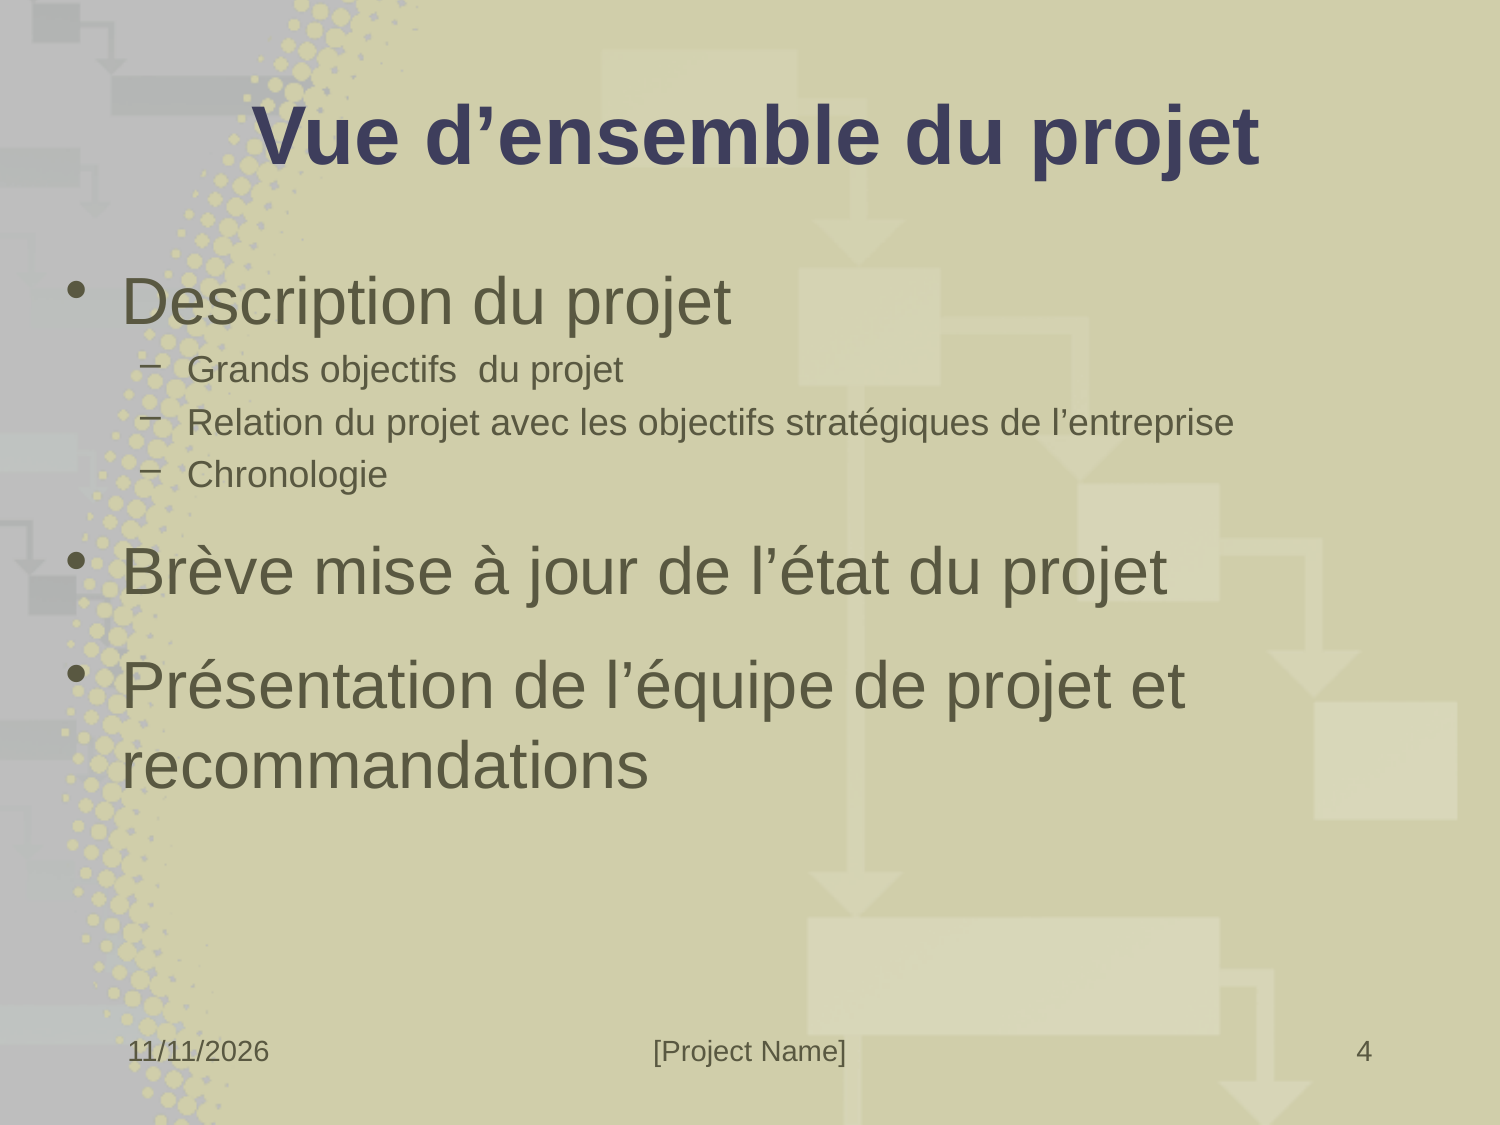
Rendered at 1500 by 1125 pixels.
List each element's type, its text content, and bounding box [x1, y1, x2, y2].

picture [0, 0, 1500, 1125]
slide_number 4 [1074, 1024, 1388, 1101]
title Vue d’ensemble du projet [49, 37, 1463, 226]
list Description du projet Grands objectifs du projet Relation du projet avec les objectifs stratégiques de l’entreprise Chronologie Brève mise à jour de l’état du projet Présentation de l’équipe de projet et recommandations [49, 249, 1463, 988]
